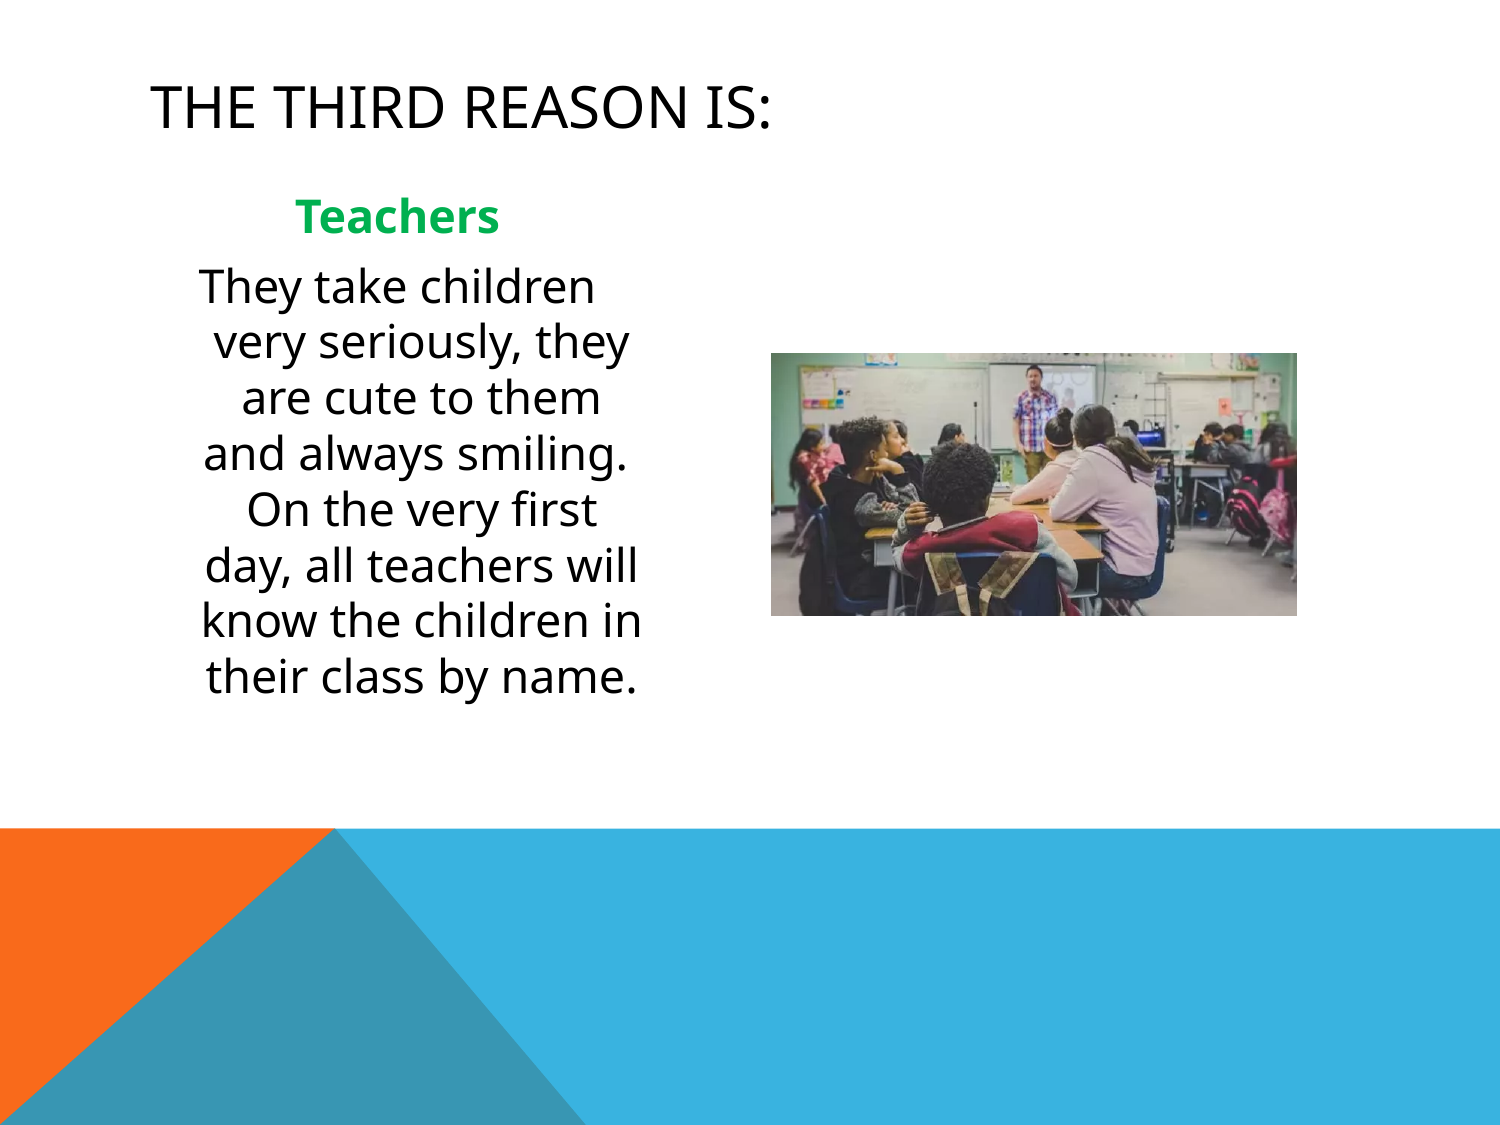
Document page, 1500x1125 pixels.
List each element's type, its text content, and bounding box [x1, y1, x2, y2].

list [770, 353, 1297, 616]
title The third reason is: [135, 60, 1369, 150]
list Teachers They take children very seriously, they are cute to them and always smiling. On the very first day, all teachers will know the children in their class by name. [135, 179, 660, 789]
